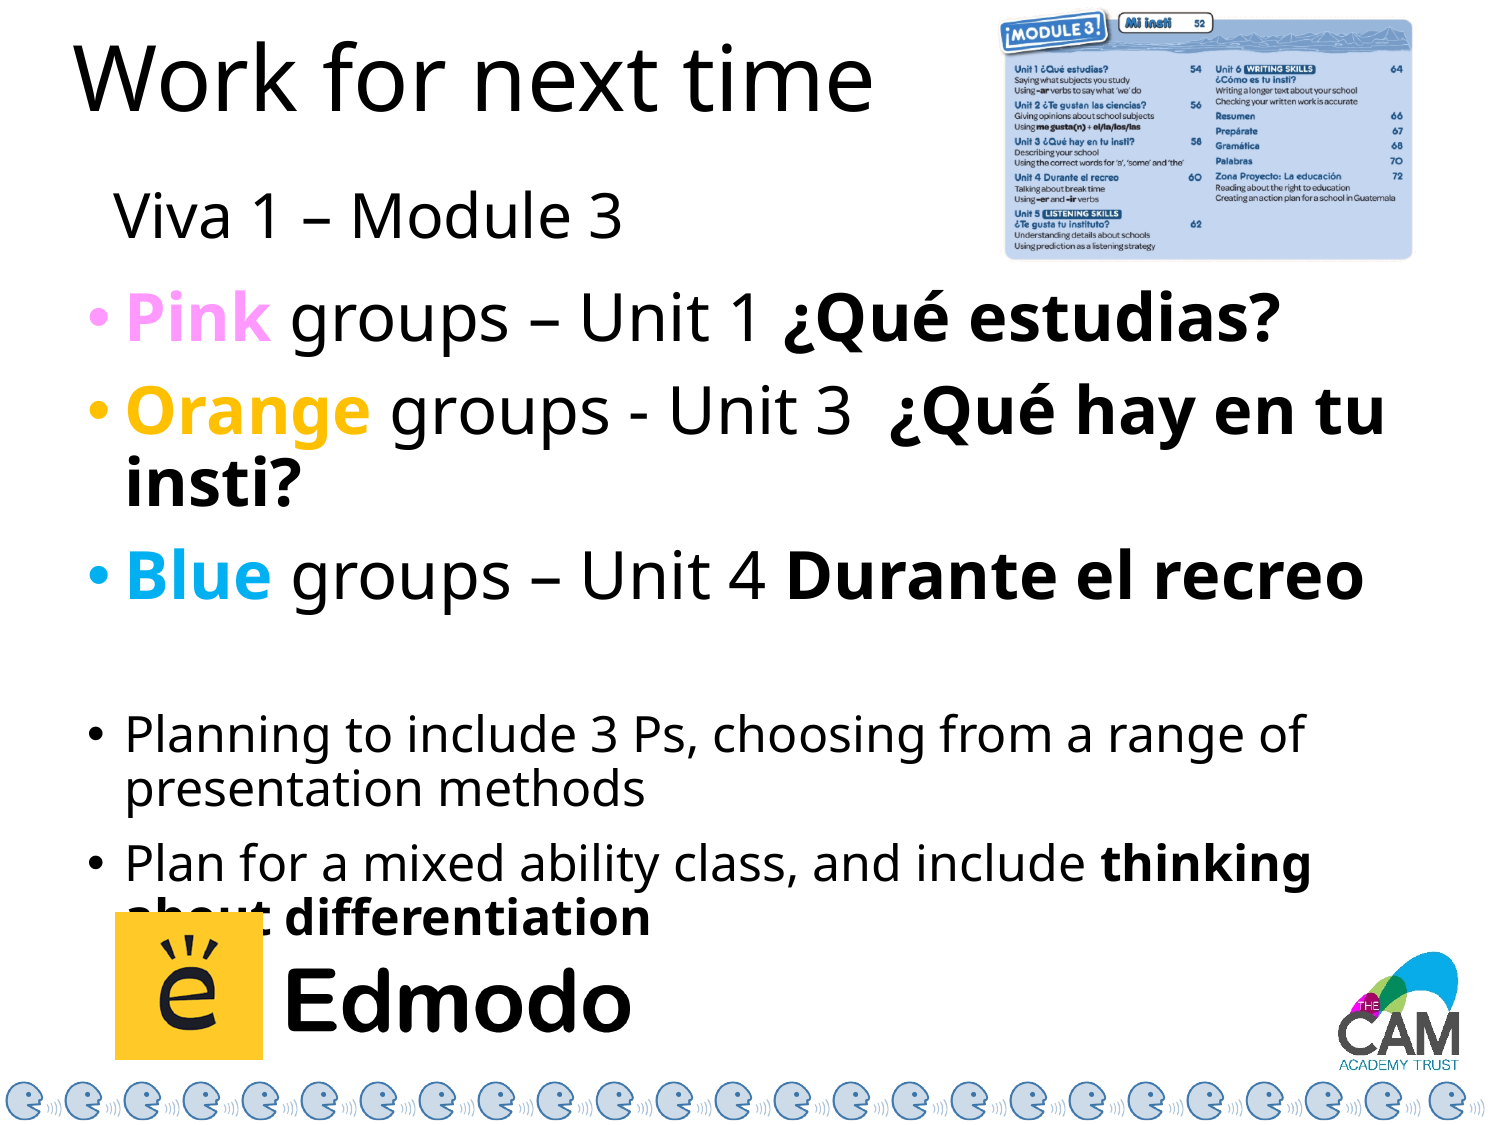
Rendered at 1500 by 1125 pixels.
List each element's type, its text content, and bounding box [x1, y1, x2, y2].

list Pink groups – Unit 1 ¿Qué estudias? Orange groups - Unit 3 ¿Qué hay en tu insti? Blue groups – Unit 4 Durante el recreo Planning to include 3 Ps, choosing from a range of presentation methods Plan for a mixed ability class, and include thinking about differentiation [72, 276, 1451, 991]
text_box Work for next time [57, 0, 1352, 191]
picture [992, 7, 1419, 264]
picture [0, 912, 1500, 1125]
title Viva 1 – Module 3 [98, 191, 1392, 276]
